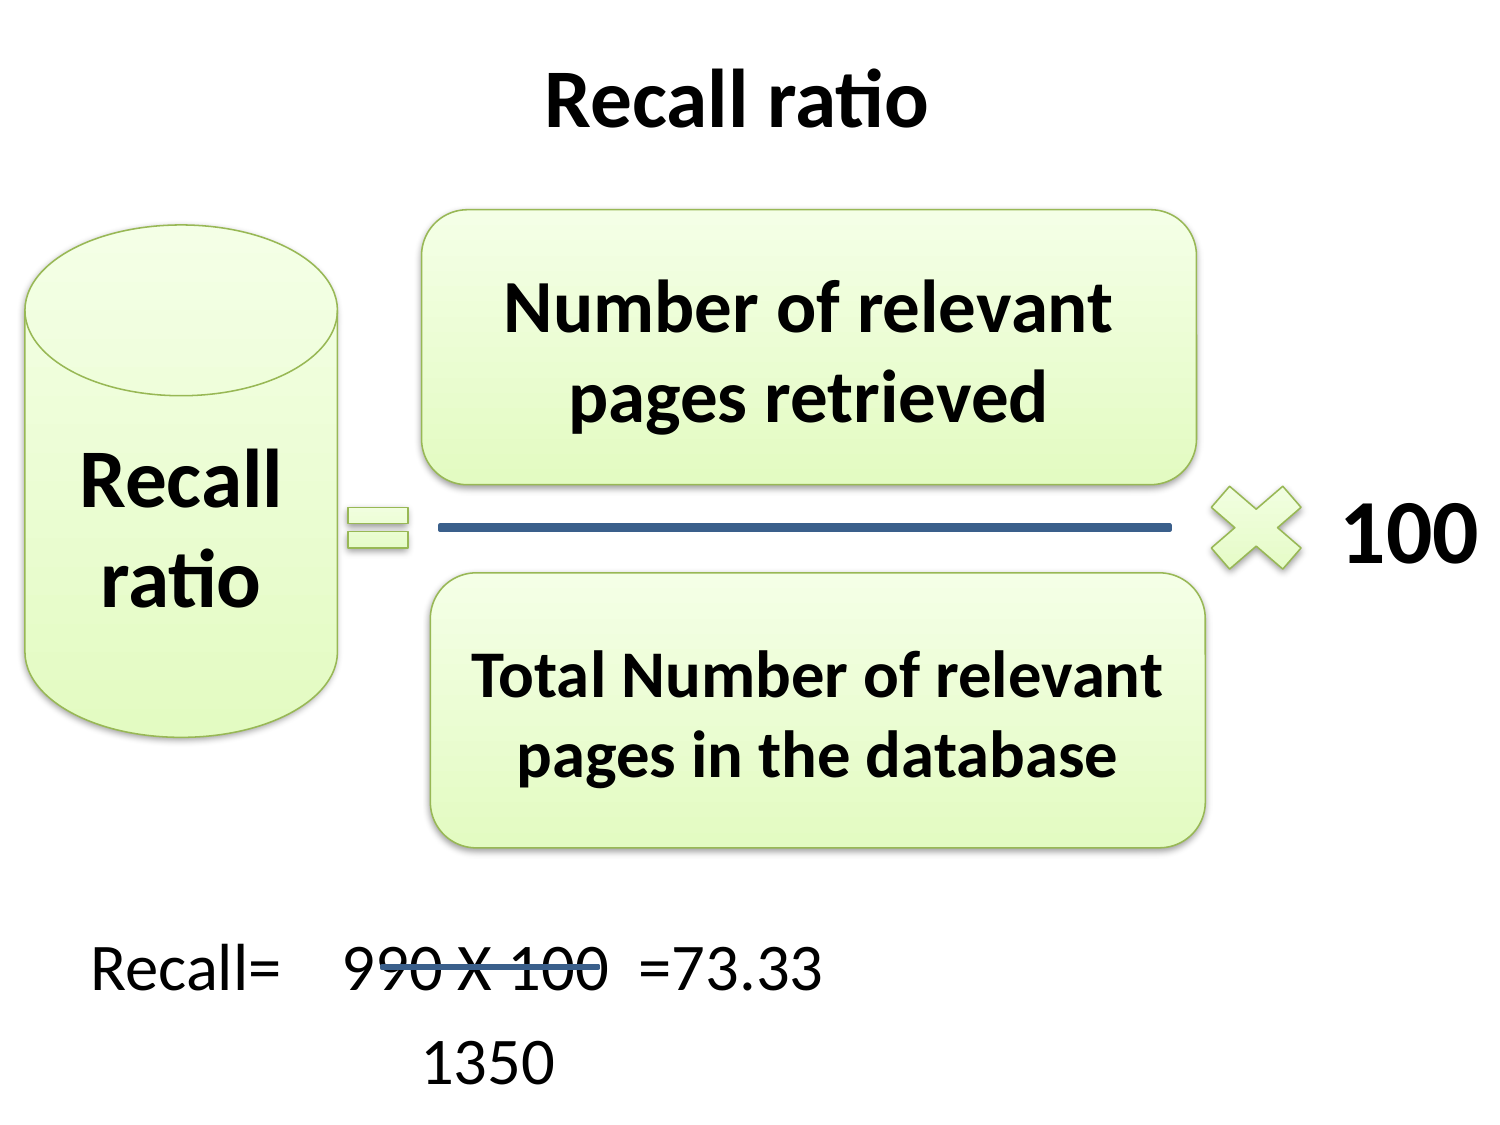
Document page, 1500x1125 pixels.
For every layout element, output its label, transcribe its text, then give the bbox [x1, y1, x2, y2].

text_box [347, 531, 409, 549]
text_box [347, 507, 409, 524]
text_box [1210, 485, 1302, 570]
text_box [438, 523, 1172, 532]
text_box Recall ratio [24, 224, 339, 739]
list Recall= 990 X 100 =73.33 1350 [75, 262, 1499, 1125]
text_box 100 [1324, 464, 1499, 590]
text_box [380, 964, 600, 970]
title Recall ratio [62, 0, 1412, 188]
text_box Total Number of relevant pages in the database [429, 572, 1207, 849]
text_box Number of relevant pages retrieved [420, 208, 1198, 486]
